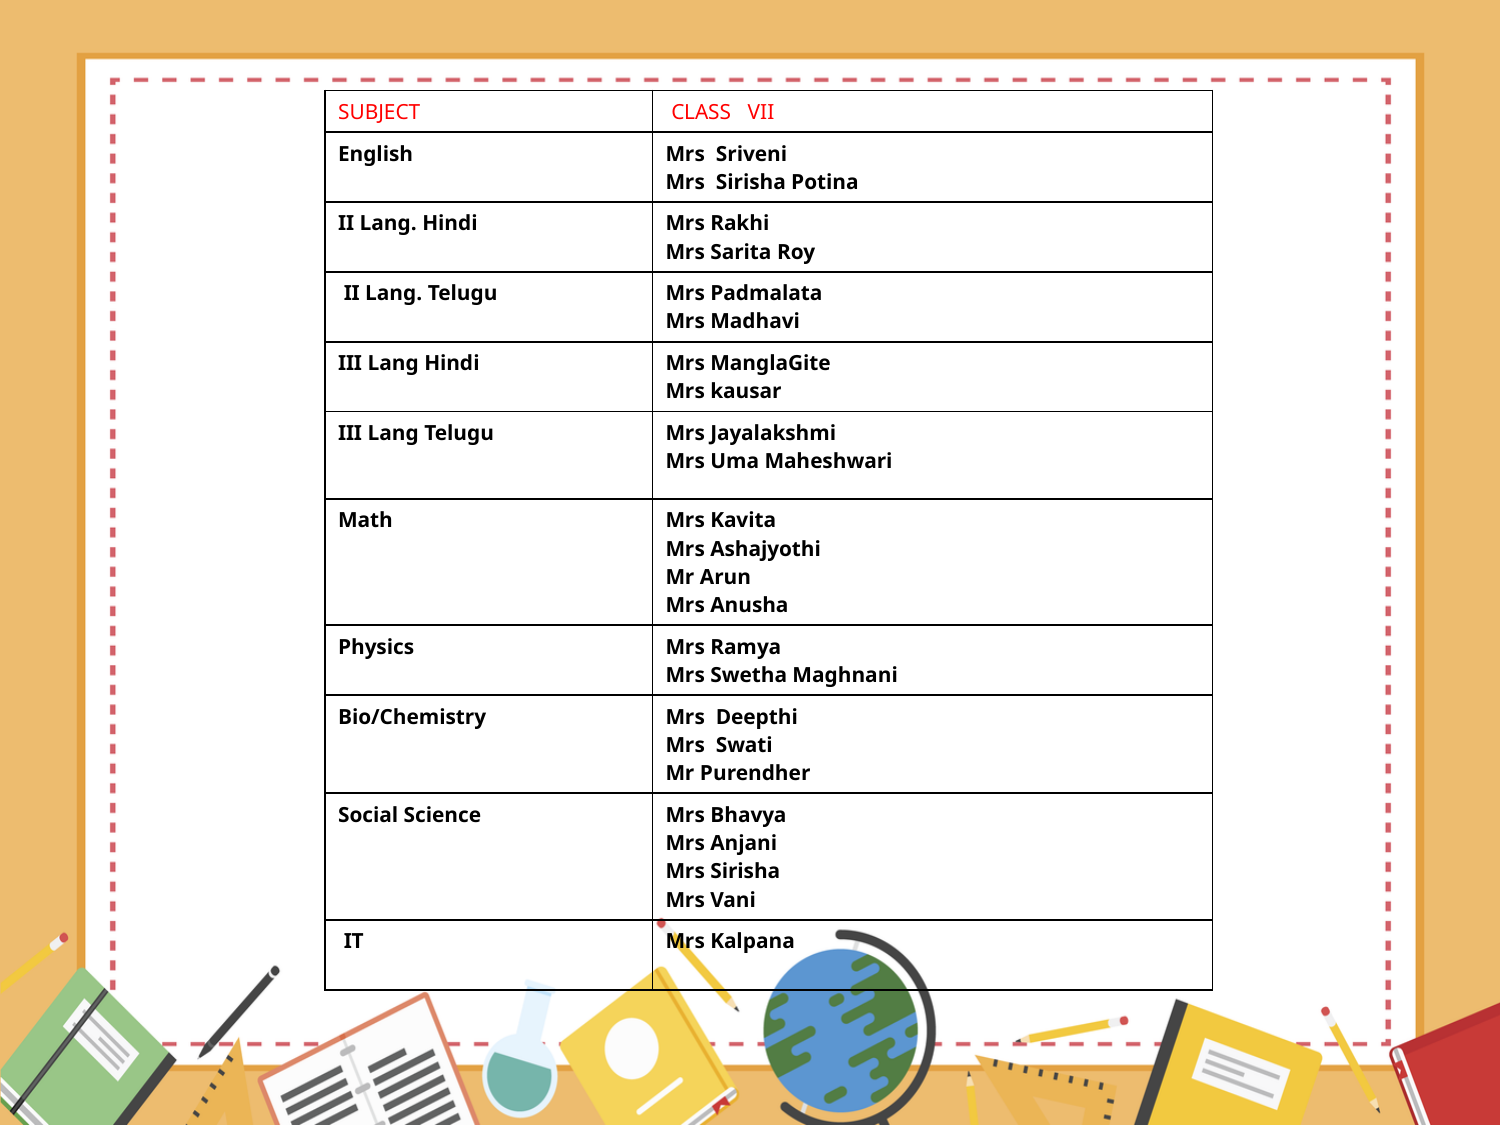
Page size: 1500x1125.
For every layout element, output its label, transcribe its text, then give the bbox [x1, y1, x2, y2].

table_cell Bio/Chemistry [326, 696, 652, 792]
table_cell English [326, 133, 652, 201]
table_cell II Lang. Hindi [326, 203, 652, 271]
table_cell Mrs Kalpana [653, 921, 1212, 989]
table_cell Mrs Rakhi Mrs Sarita Roy [653, 203, 1212, 271]
table_cell Mrs Kavita Mrs Ashajyothi Mr Arun Mrs Anusha [653, 500, 1212, 624]
table_cell Social Science [326, 794, 652, 919]
table_cell Math [326, 500, 652, 624]
table_cell Mrs Bhavya Mrs Anjani Mrs Sirisha Mrs Vani [653, 794, 1212, 919]
table_cell Mrs Sriveni Mrs Sirisha Potina [653, 133, 1212, 201]
table_header CLASS VII [653, 91, 1212, 131]
table_cell III Lang Telugu [326, 412, 652, 498]
table_cell III Lang Hindi [326, 343, 652, 411]
table_cell Physics [326, 626, 652, 694]
table_cell Mrs Ramya Mrs Swetha Maghnani [653, 626, 1212, 694]
table_header SUBJECT [326, 91, 652, 131]
table_cell Mrs Padmalata Mrs Madhavi [653, 273, 1212, 341]
table_cell Mrs Jayalakshmi Mrs Uma Maheshwari [653, 412, 1212, 498]
table_cell Mrs Deepthi Mrs Swati Mr Purendher [653, 696, 1212, 792]
table_cell II Lang. Telugu [326, 273, 652, 341]
table_cell Mrs ManglaGite Mrs kausar [653, 343, 1212, 411]
table_cell IT [326, 921, 652, 989]
picture [0, 0, 1500, 1125]
